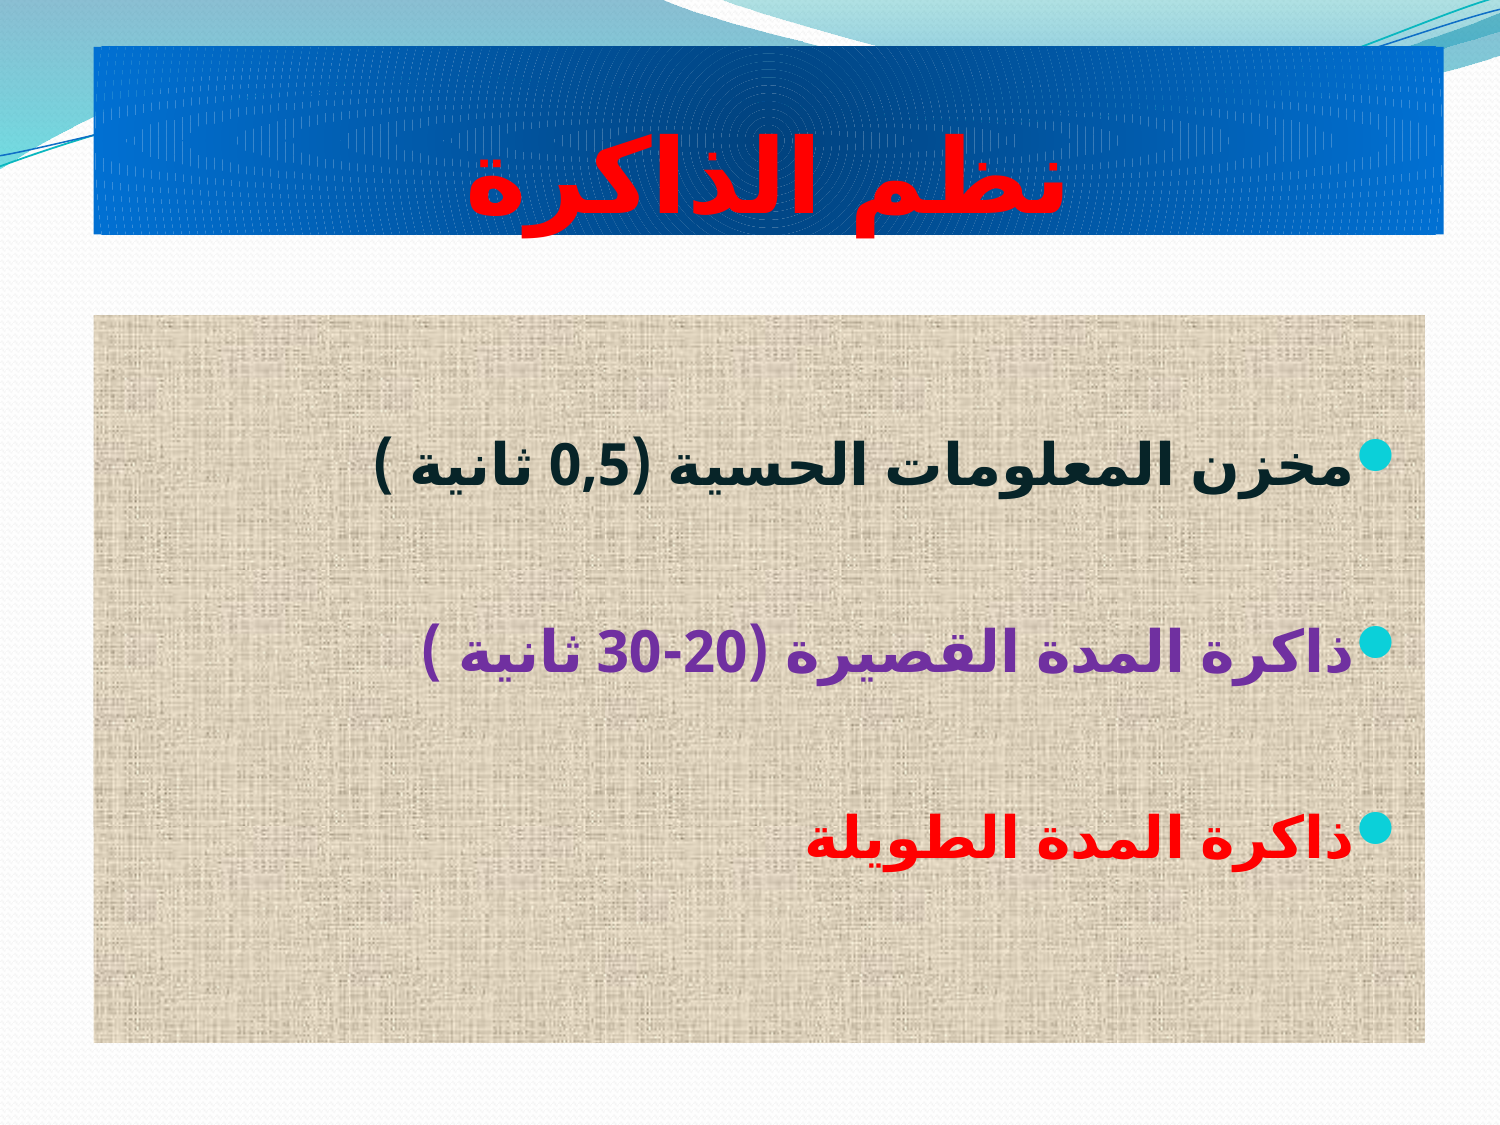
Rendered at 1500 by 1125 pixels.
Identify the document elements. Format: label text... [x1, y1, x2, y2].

title نظم الذاكرة [93, 46, 1444, 235]
list مخزن المعلومات الحسية (0,5 ثانية ) ذاكرة المدة القصيرة (20-30 ثانية ) ذاكرة المدة الطويلة [93, 314, 1425, 1043]
